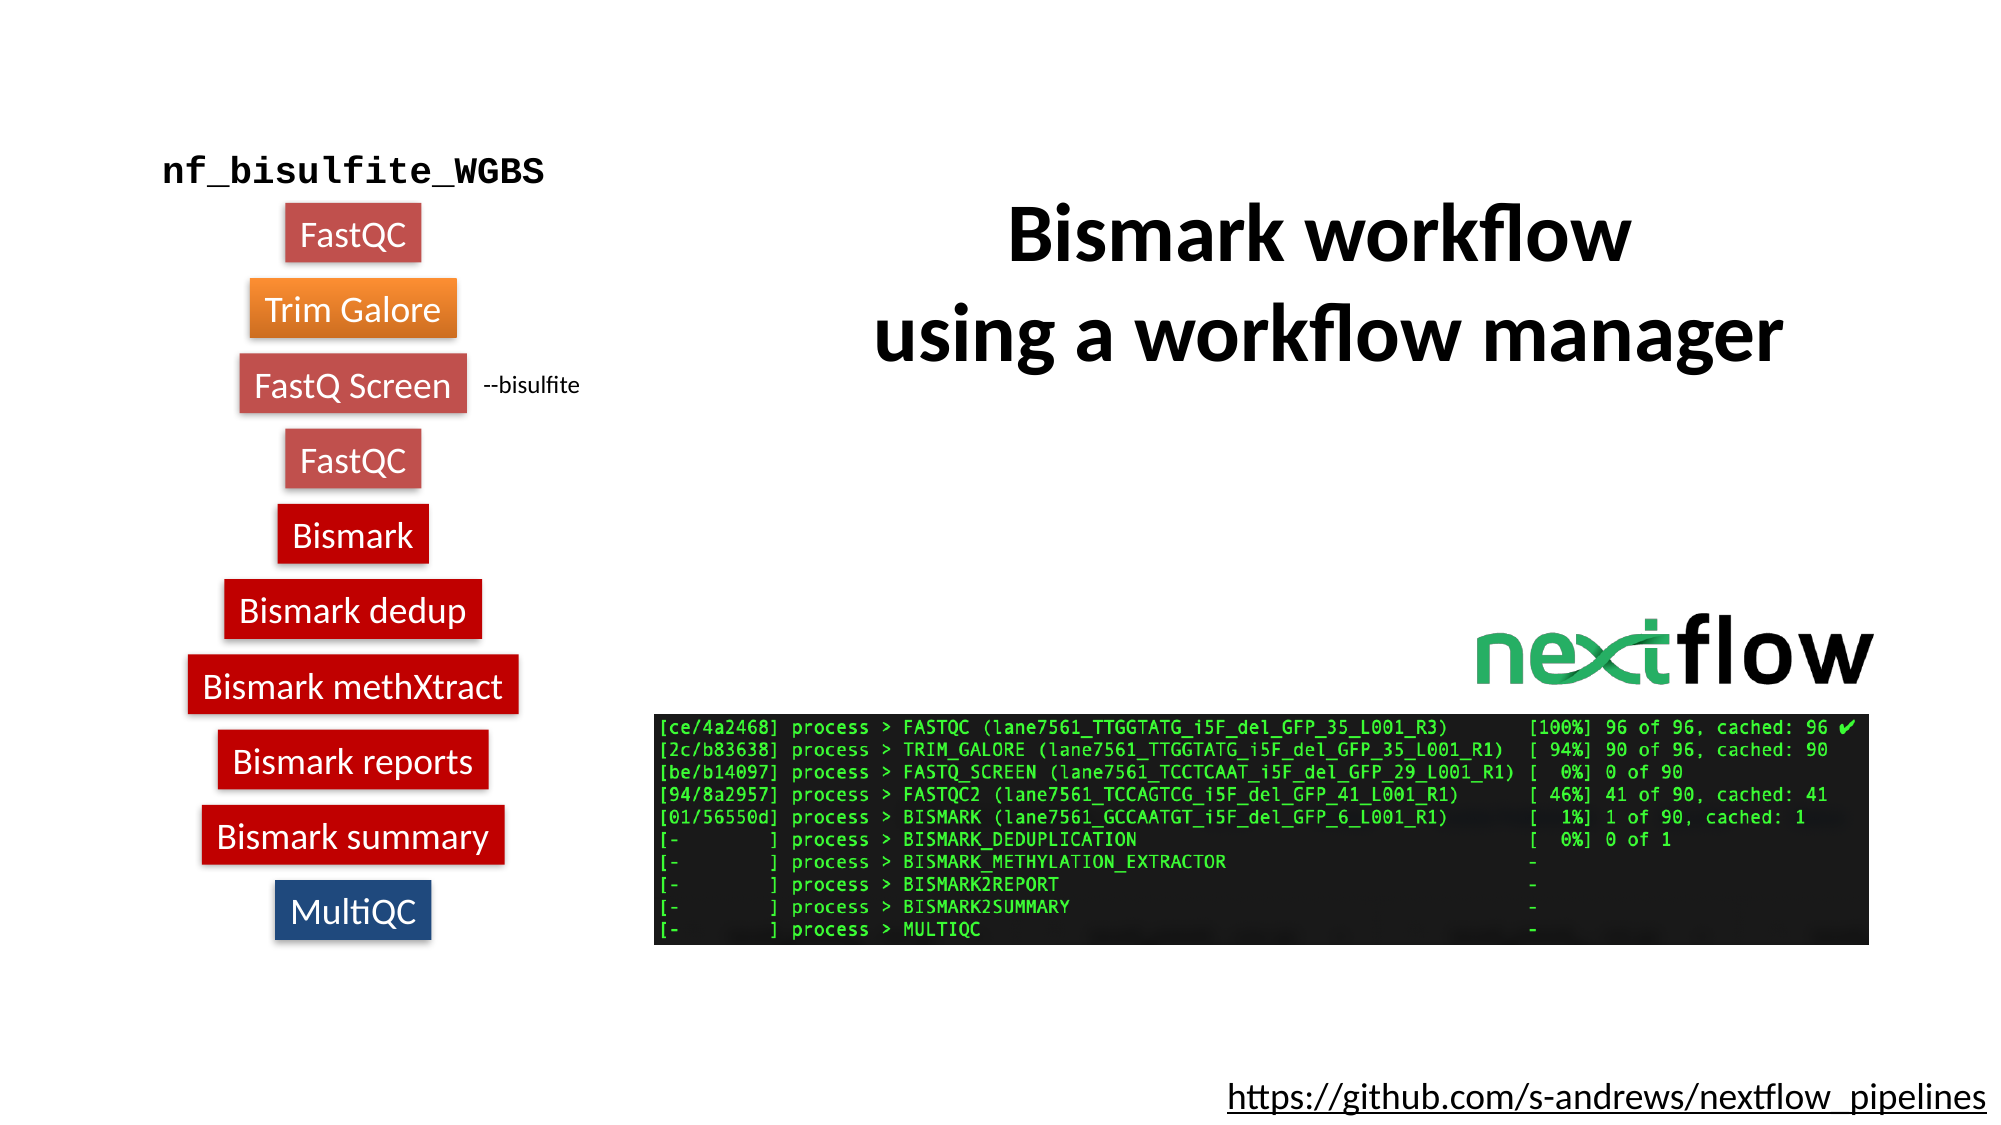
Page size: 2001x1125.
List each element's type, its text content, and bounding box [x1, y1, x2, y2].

picture [654, 533, 1899, 945]
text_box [145, 138, 597, 942]
text_box https://github.com/s-andrews/nextflow_pipelines [1212, 1064, 2000, 1125]
title Bismark workflow using a workflow manager [849, 123, 1810, 433]
